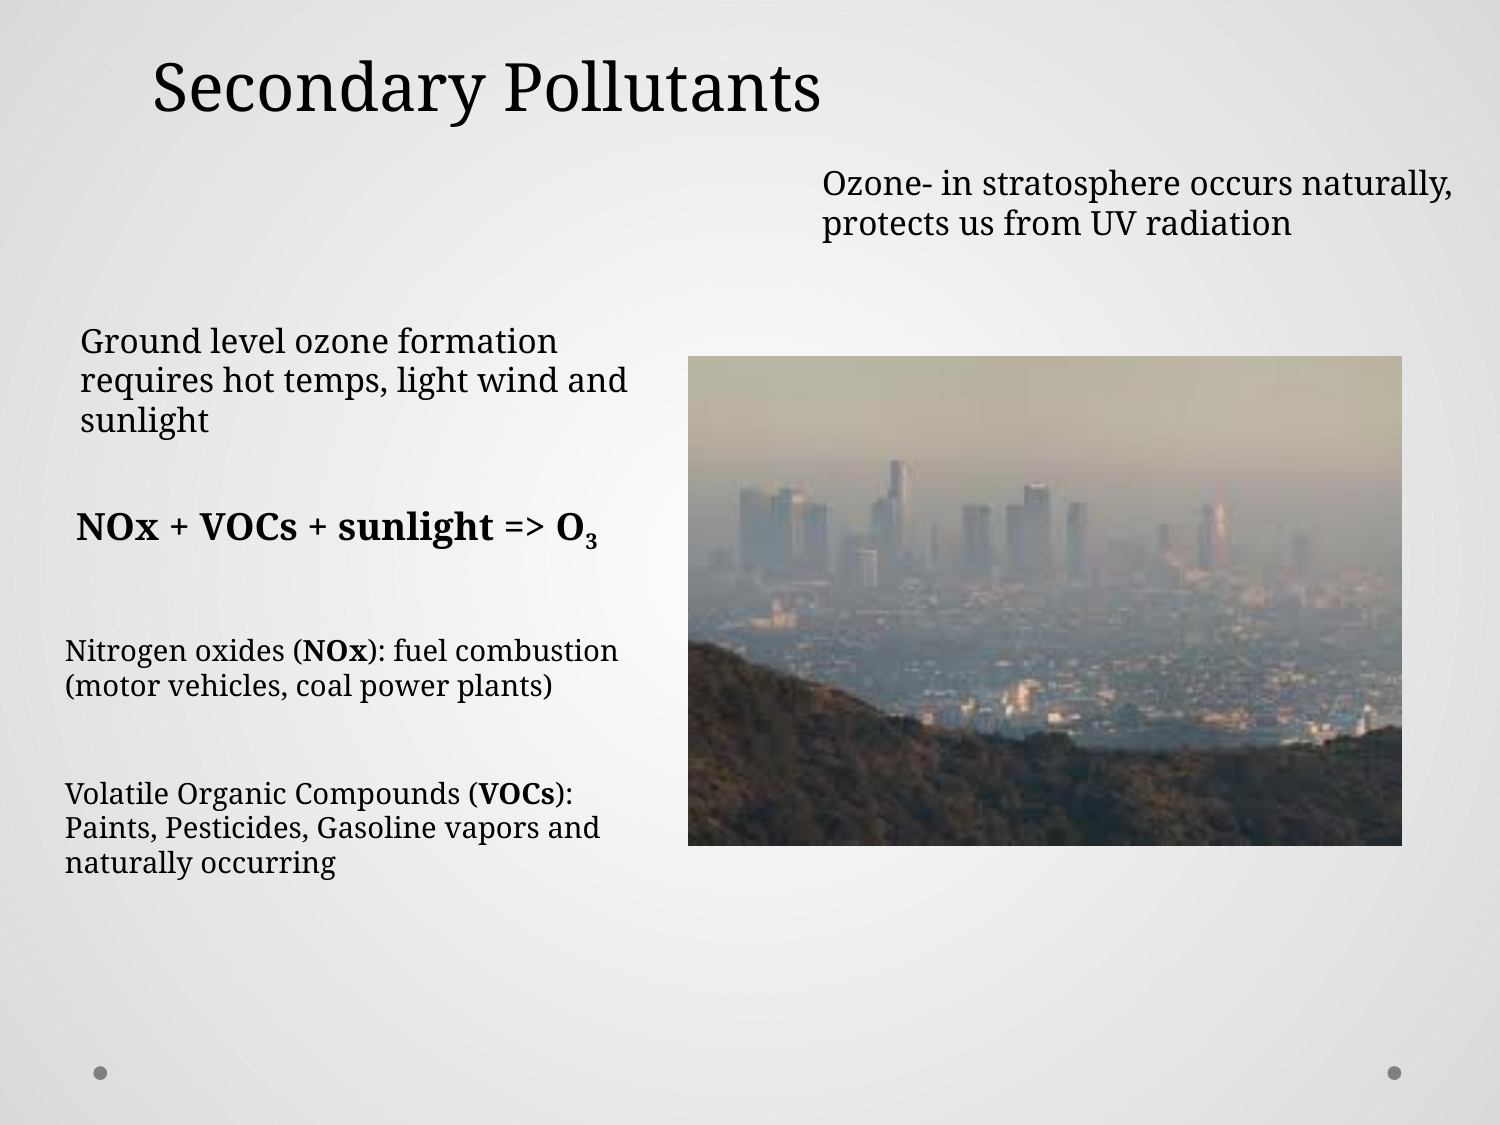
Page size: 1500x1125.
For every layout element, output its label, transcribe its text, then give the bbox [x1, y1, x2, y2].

picture [688, 356, 1402, 847]
text_box NOx + VOCs + sunlight => O3 [51, 495, 615, 607]
text_box Volatile Organic Compounds (VOCs): Paints, Pesticides, Gasoline vapors and naturally occurring [49, 767, 638, 923]
text_box Ozone- in stratosphere occurs naturally, protects us from UV radiation [807, 154, 1497, 290]
text_box Ground level ozone formation requires hot temps, light wind and sunlight [65, 312, 652, 447]
text_box Nitrogen oxides (NOx): fuel combustion (motor vehicles, coal power plants) [49, 624, 638, 745]
text_box Secondary Pollutants [137, 37, 1038, 133]
